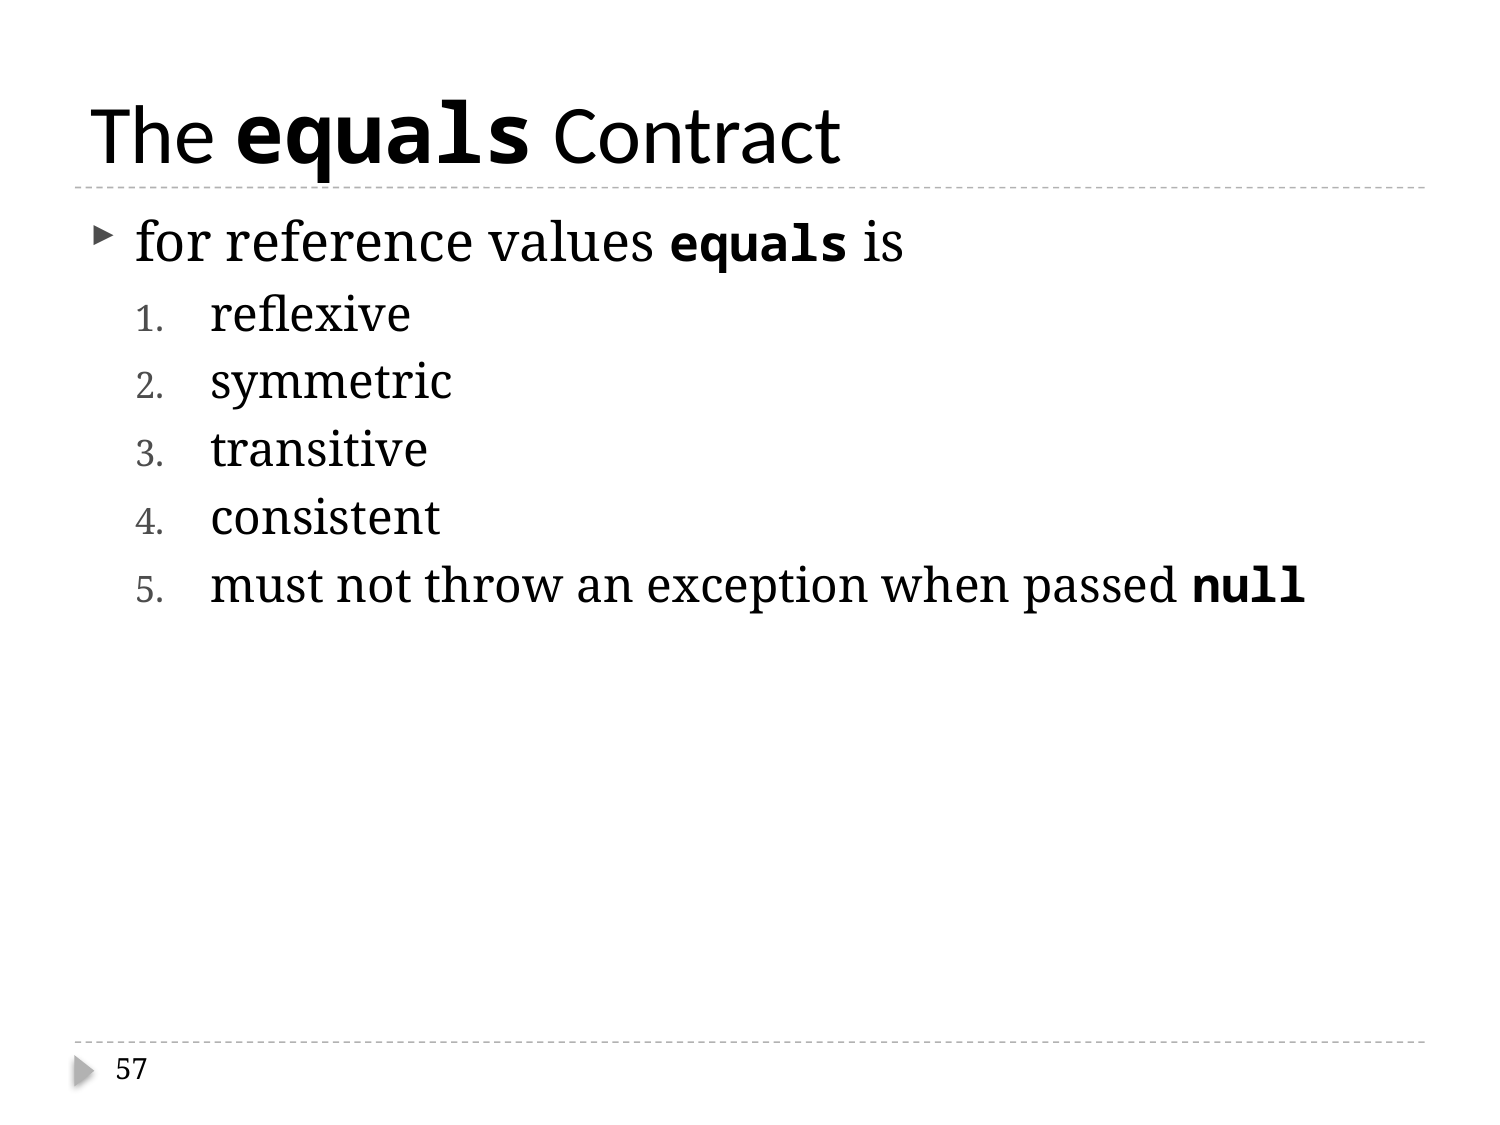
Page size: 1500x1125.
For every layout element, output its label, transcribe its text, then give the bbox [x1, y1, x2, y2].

title The equals Contract [74, 24, 1426, 188]
slide_number 57 [100, 1042, 426, 1103]
list for reference values equals is reflexive symmetric transitive consistent must not throw an exception when passed null [74, 199, 1426, 1011]
